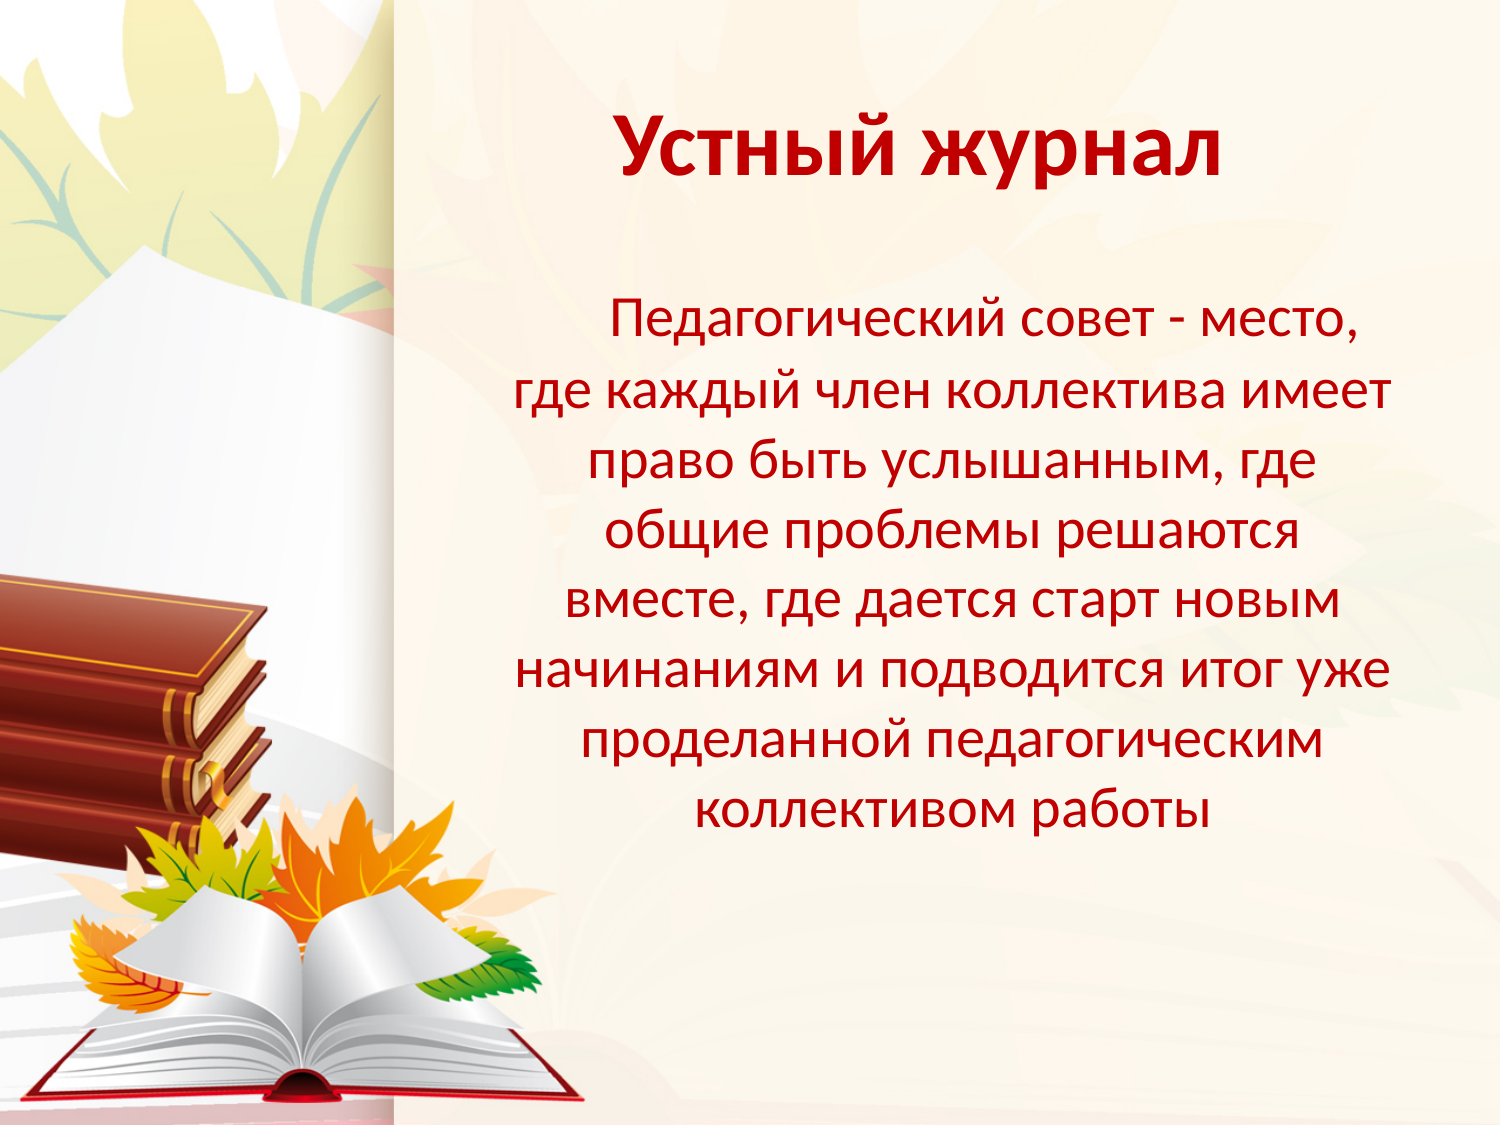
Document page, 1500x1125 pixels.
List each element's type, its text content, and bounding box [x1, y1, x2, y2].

title Устный журнал [412, 45, 1425, 233]
list Педагогический совет - место, где каждый член коллектива имеет право быть услышанным, где общие проблемы решаются вместе, где дается старт новым начинаниям и подводится итог уже проделанной педагогическим коллективом работы [437, 262, 1413, 950]
picture [0, 0, 1500, 1125]
